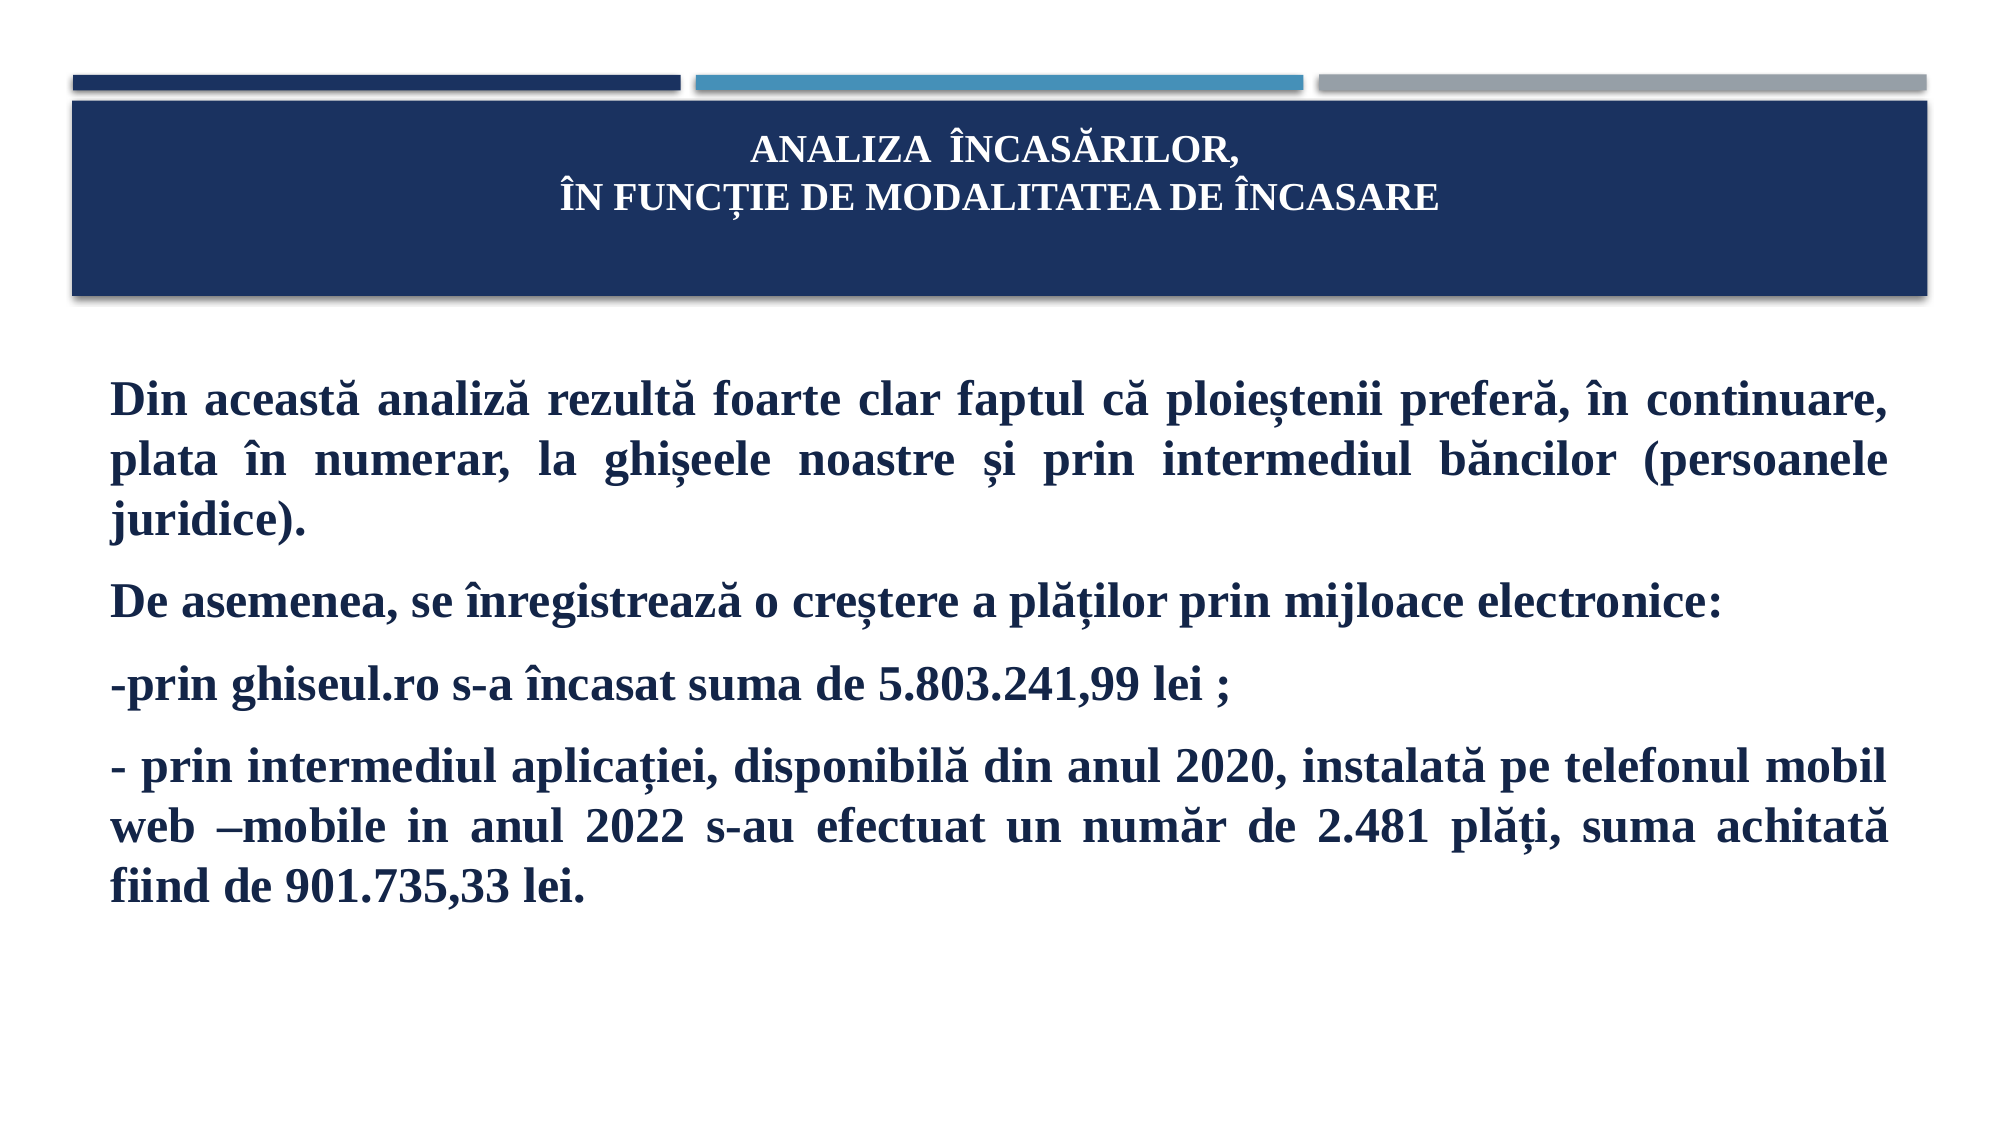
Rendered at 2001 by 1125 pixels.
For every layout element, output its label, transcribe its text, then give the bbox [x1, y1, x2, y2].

list Din această analiză rezultă foarte clar faptul că ploieștenii preferă, în continuare, plata în numerar, la ghișeele noastre și prin intermediul băncilor (persoanele juridice). De asemenea, se înregistrează o creștere a plăților prin mijloace electronice: -prin ghiseul.ro s-a încasat suma de 5.803.241,99 lei ; - prin intermediul aplicației, disponibilă din anul 2020, instalată pe telefonul mobil web –mobile in anul 2022 s-au efectuat un număr de 2.481 plăți, suma achitată fiind de 901.735,33 lei. [95, 357, 1905, 1032]
title ANALIZA ÎNCASăRilor, în funcție de modalitatea de încasare [95, 115, 1905, 282]
